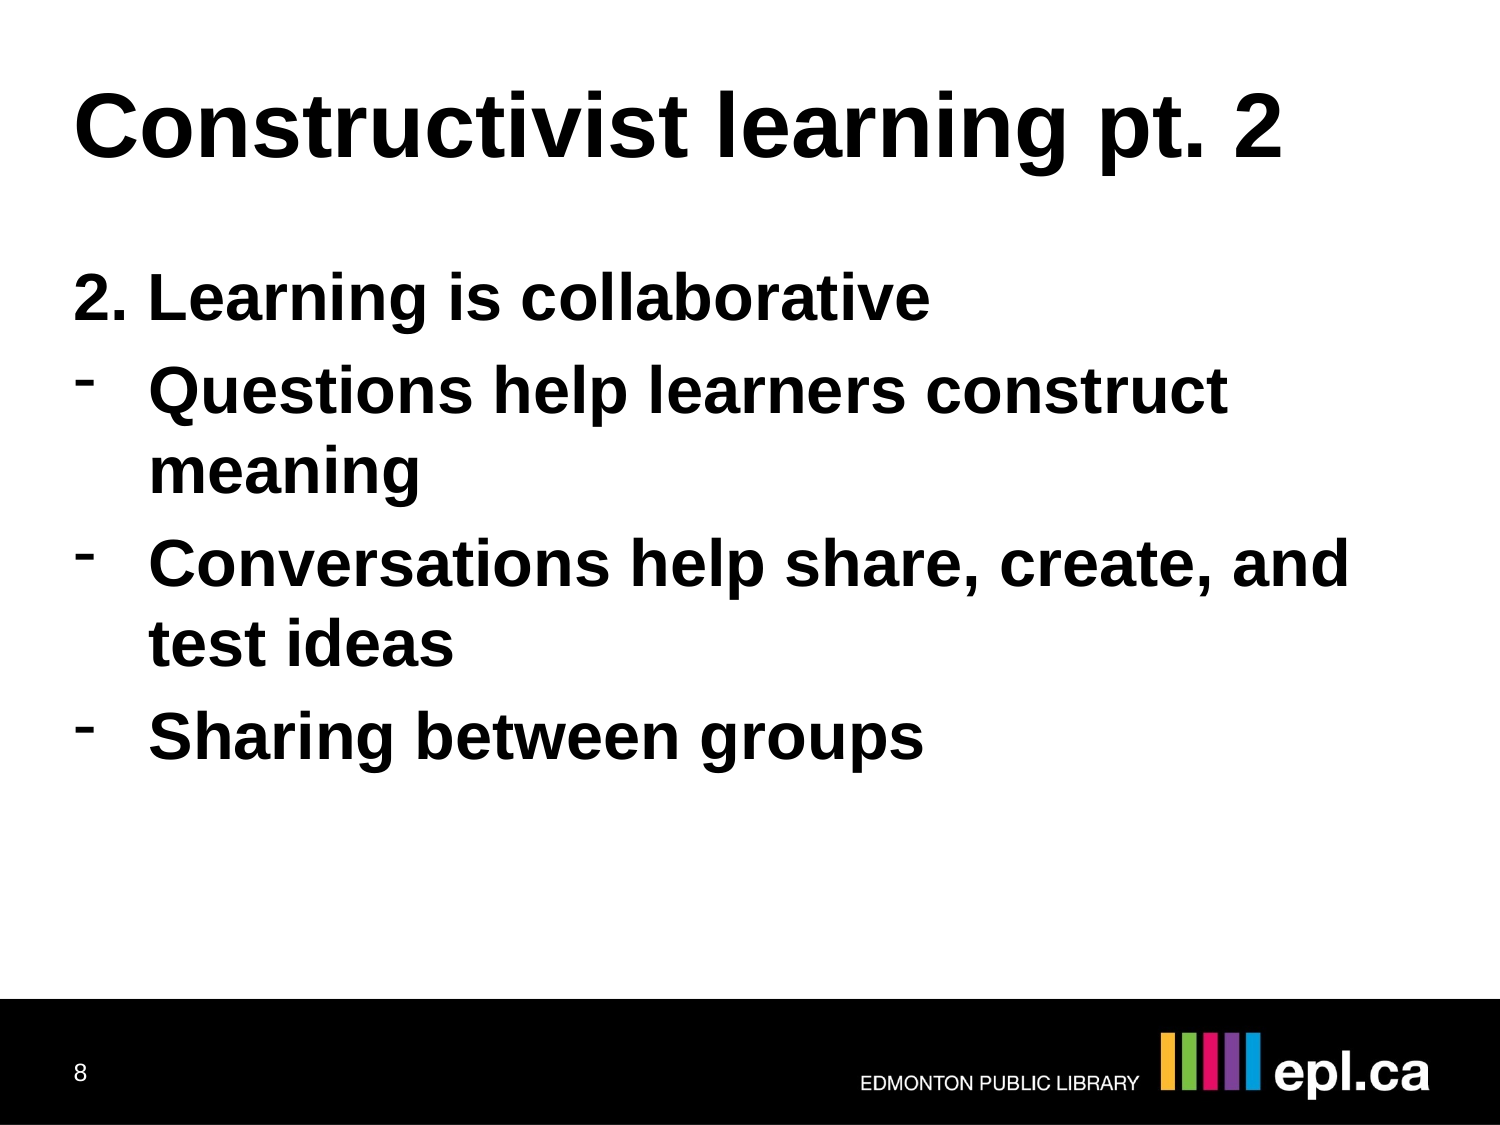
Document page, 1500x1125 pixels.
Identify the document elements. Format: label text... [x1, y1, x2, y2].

list 2. Learning is collaborative Questions help learners construct meaning Conversations help share, create, and test ideas Sharing between groups [58, 246, 1430, 914]
slide_number 8 [58, 1041, 409, 1102]
picture [0, 0, 1500, 1125]
list Constructivist learning pt. 2 [58, 58, 1430, 246]
